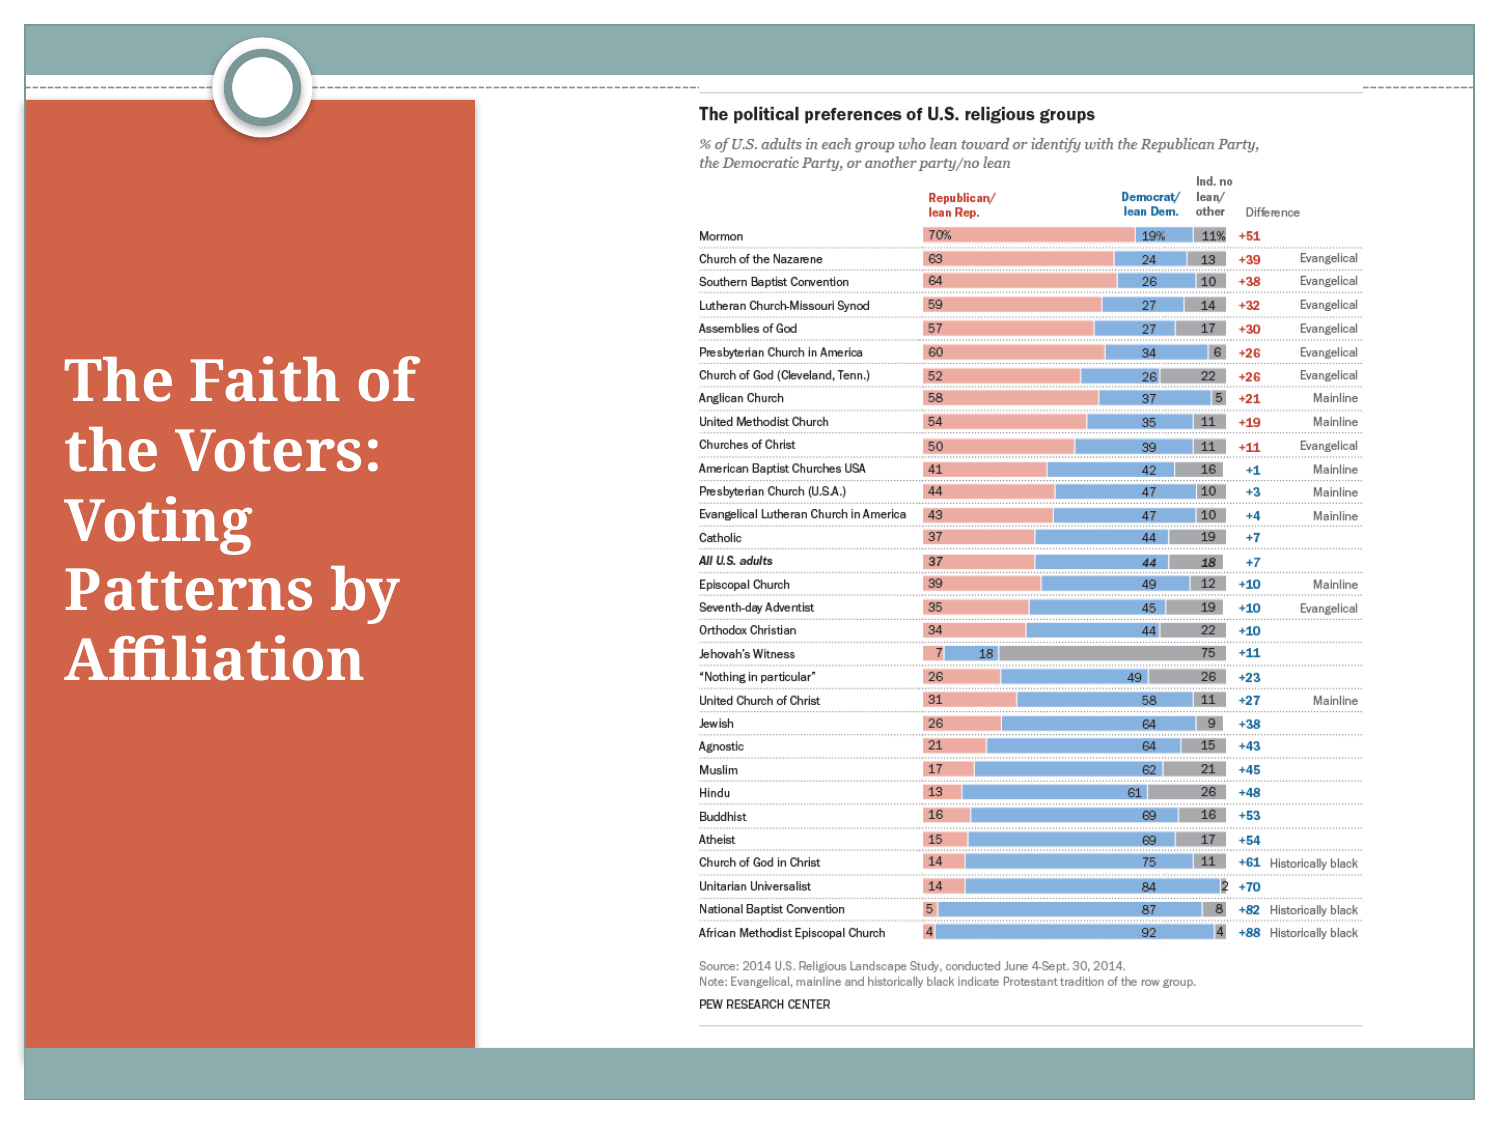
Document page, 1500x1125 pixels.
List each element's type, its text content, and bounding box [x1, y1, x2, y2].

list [699, 85, 1363, 1045]
title The Faith of the Voters: Voting Patterns by Affiliation [50, 362, 438, 700]
